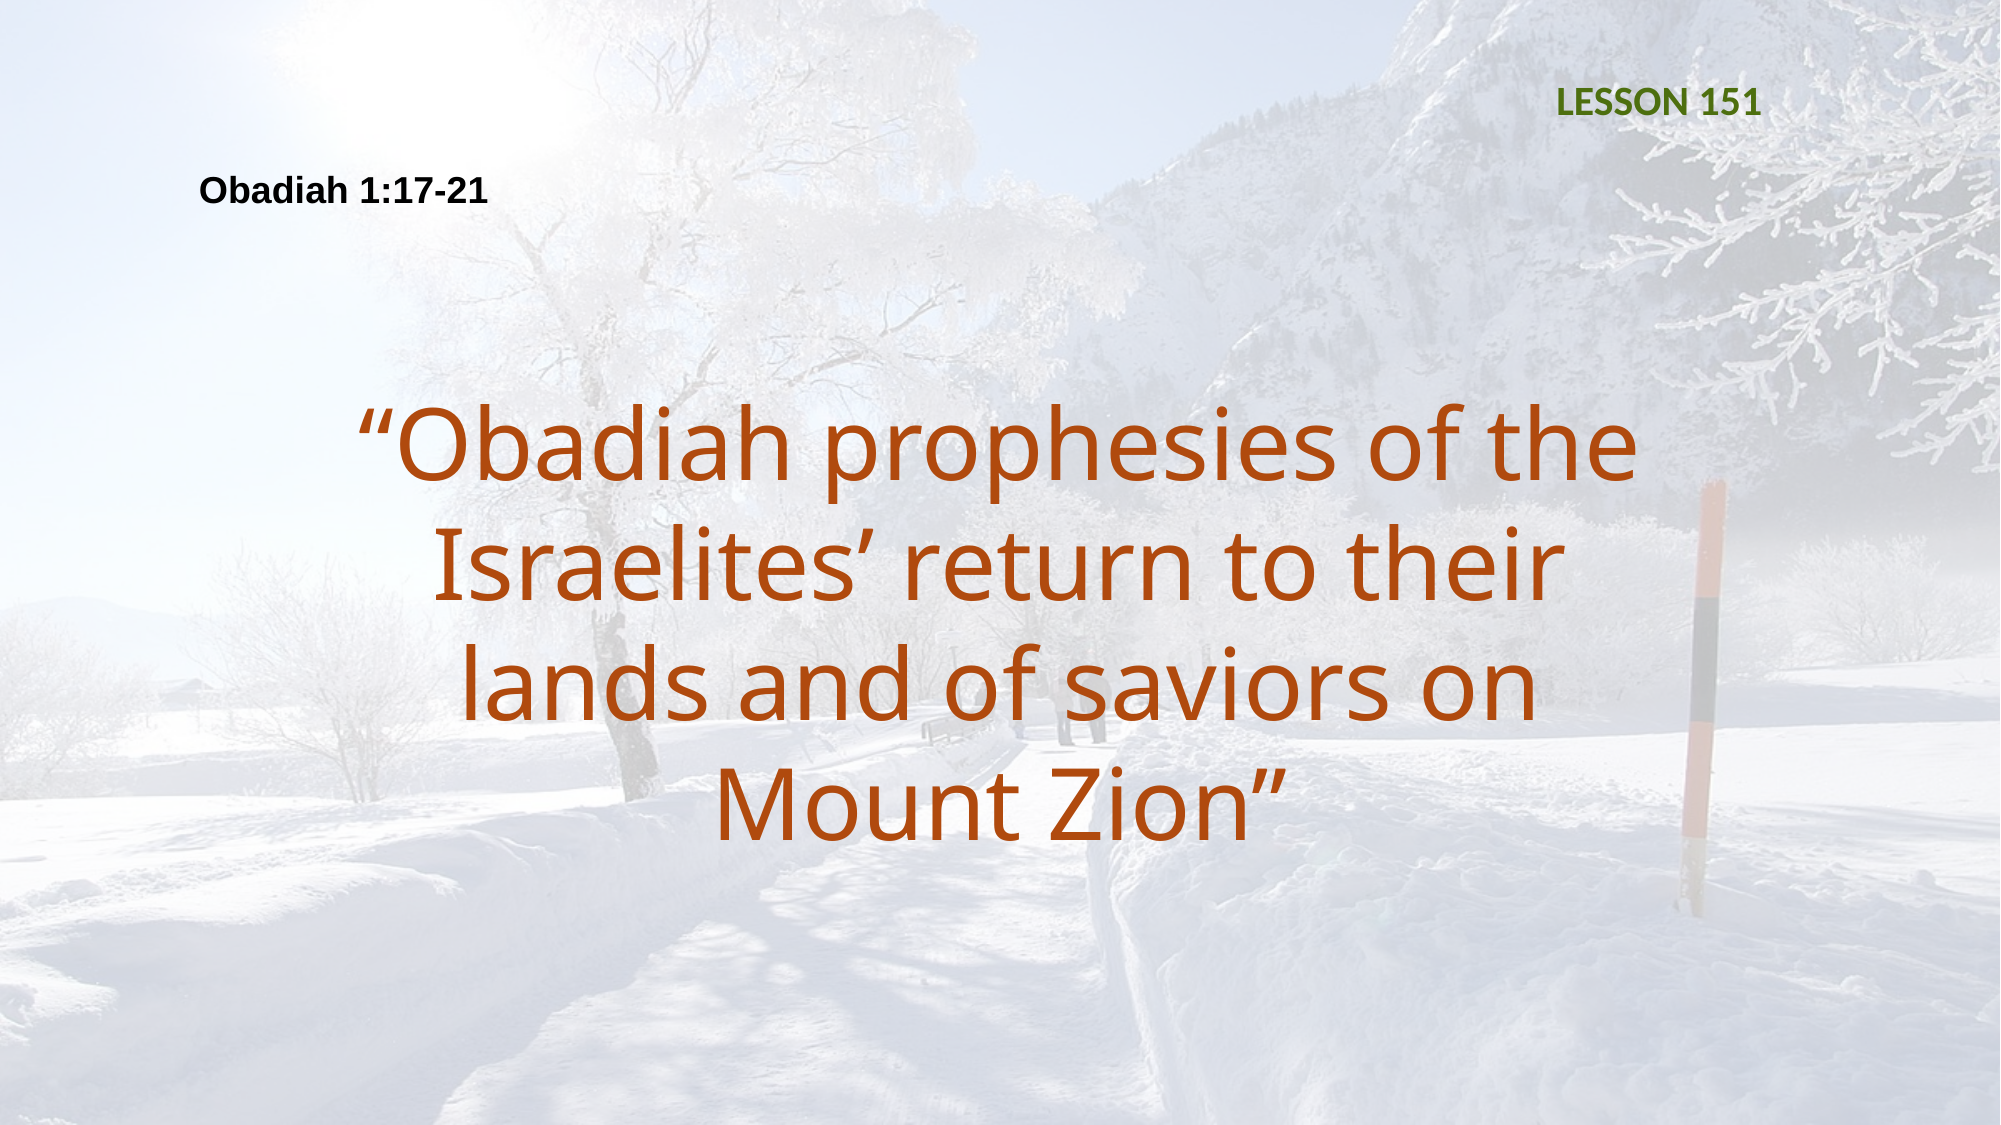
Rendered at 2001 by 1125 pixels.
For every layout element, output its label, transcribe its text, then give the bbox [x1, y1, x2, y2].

text_box Obadiah 1:17-21 [184, 158, 504, 219]
text_box LESSON 151 [1541, 66, 1818, 190]
text_box “Obadiah prophesies of the Israelites’ return to their lands and of saviors on Mount Zion” [285, 373, 1715, 868]
